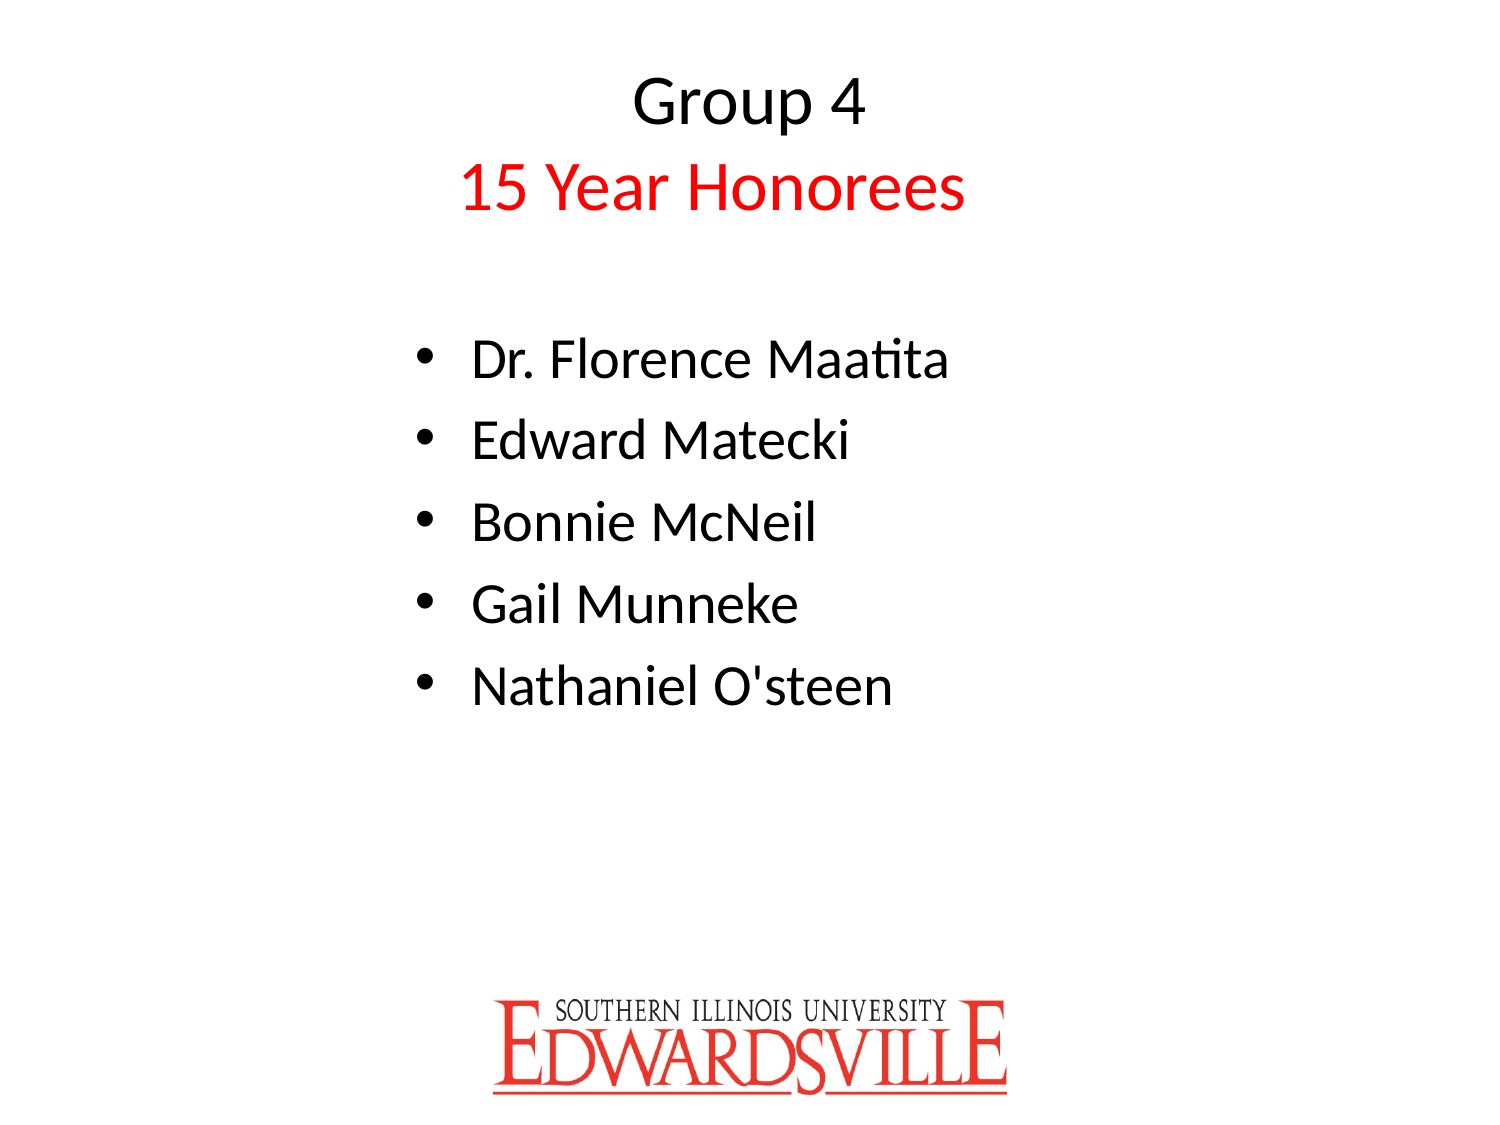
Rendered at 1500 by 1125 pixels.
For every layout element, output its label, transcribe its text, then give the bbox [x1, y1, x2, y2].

picture [493, 1055, 1007, 1095]
title Group 4 15 Year Honorees [75, 45, 1425, 233]
list Dr. Florence Maatita Edward Matecki Bonnie McNeil Gail Munneke Nathaniel O'steen [399, 312, 1063, 1055]
